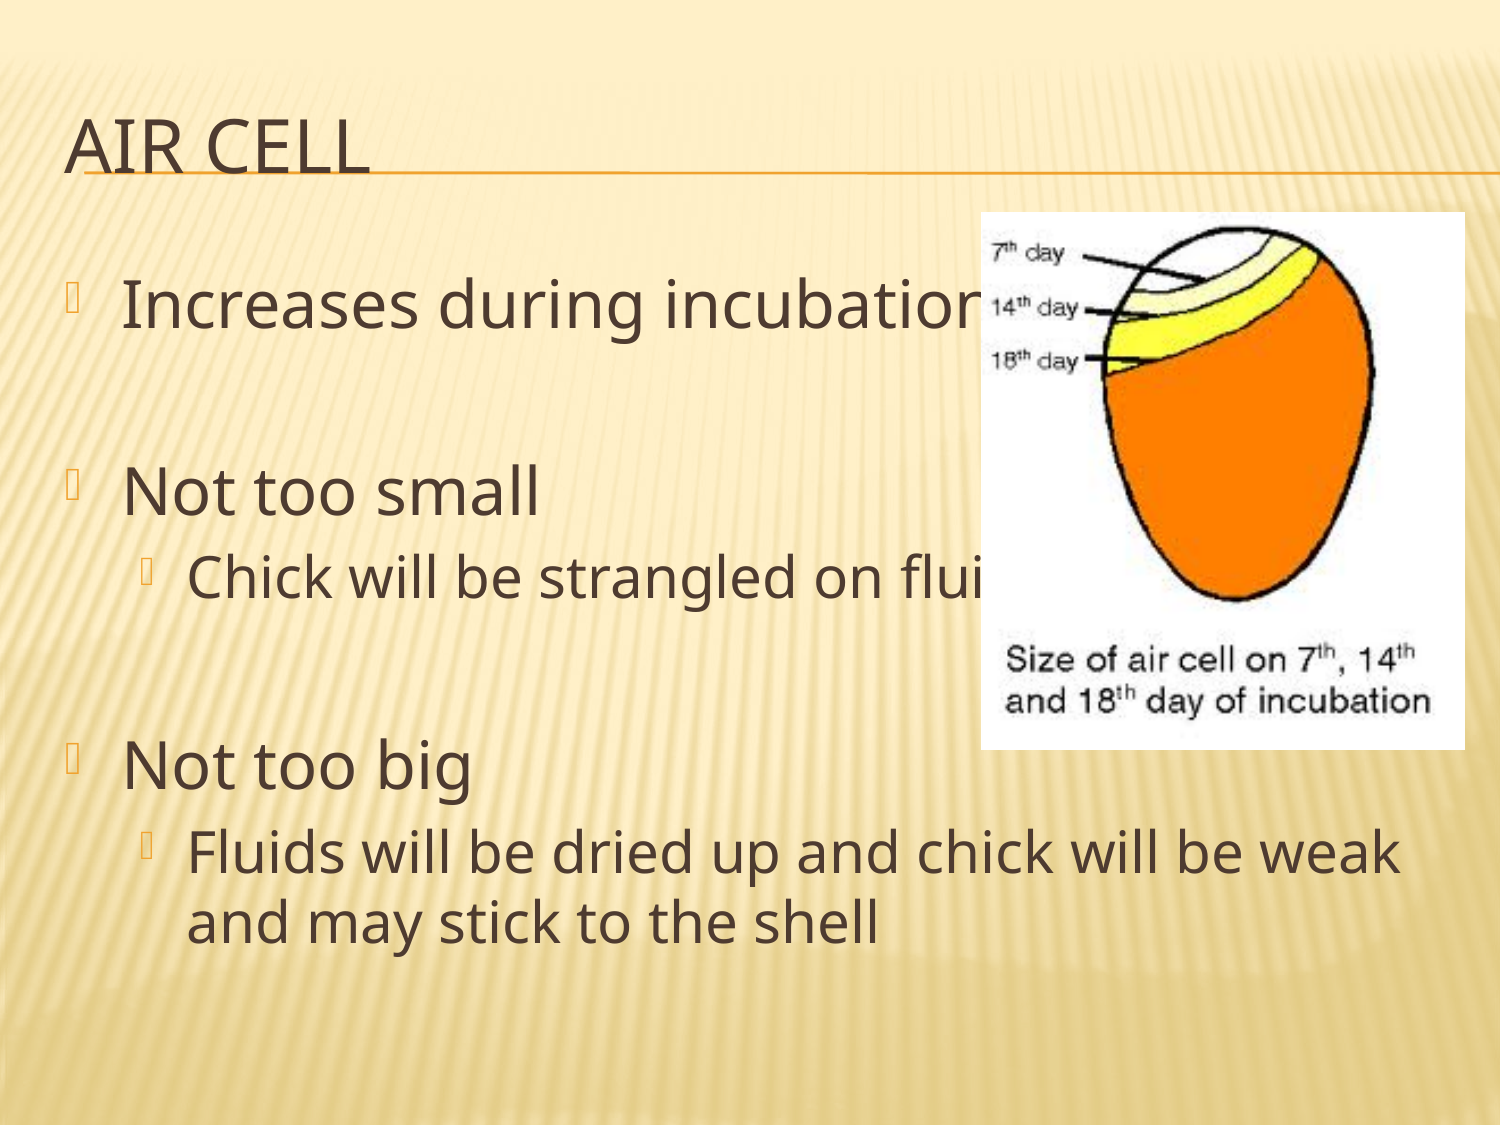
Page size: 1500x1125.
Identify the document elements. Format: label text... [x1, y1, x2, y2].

picture [980, 212, 1465, 751]
list Increases during incubation Not too small Chick will be strangled on fluids Not too big Fluids will be dried up and chick will be weak and may stick to the shell [50, 254, 1475, 998]
title Air Cell [50, 75, 1475, 213]
